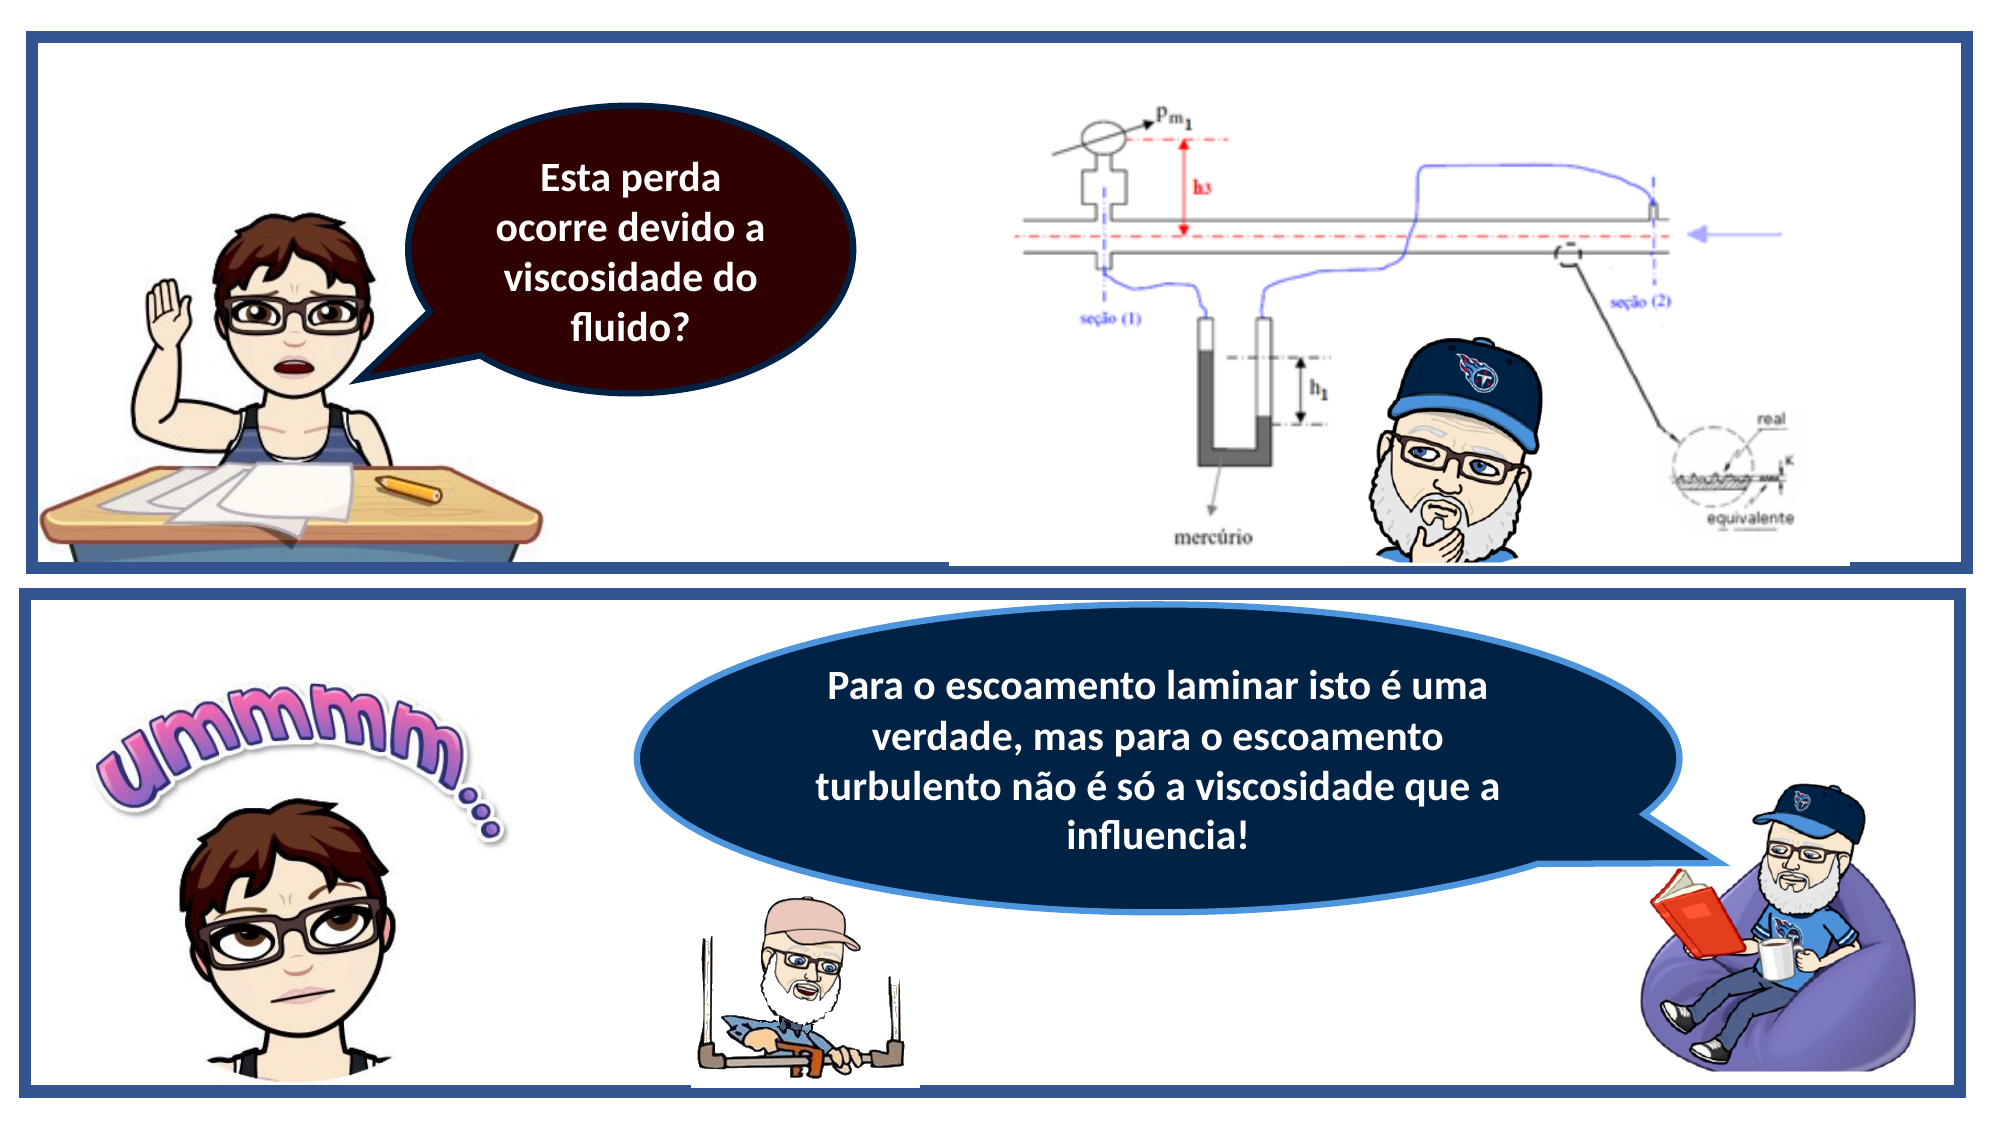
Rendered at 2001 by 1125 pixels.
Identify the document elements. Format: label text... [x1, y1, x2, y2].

picture [1630, 760, 1931, 1072]
picture [82, 662, 514, 1085]
text_box [24, 593, 1961, 1093]
picture [691, 877, 920, 1088]
text_box Para o escoamento laminar isto é uma verdade, mas para o escoamento turbulento não é só a viscosidade que a influencia! [635, 603, 1681, 914]
picture [948, 45, 1850, 566]
text_box [31, 36, 1968, 569]
picture [38, 112, 554, 572]
